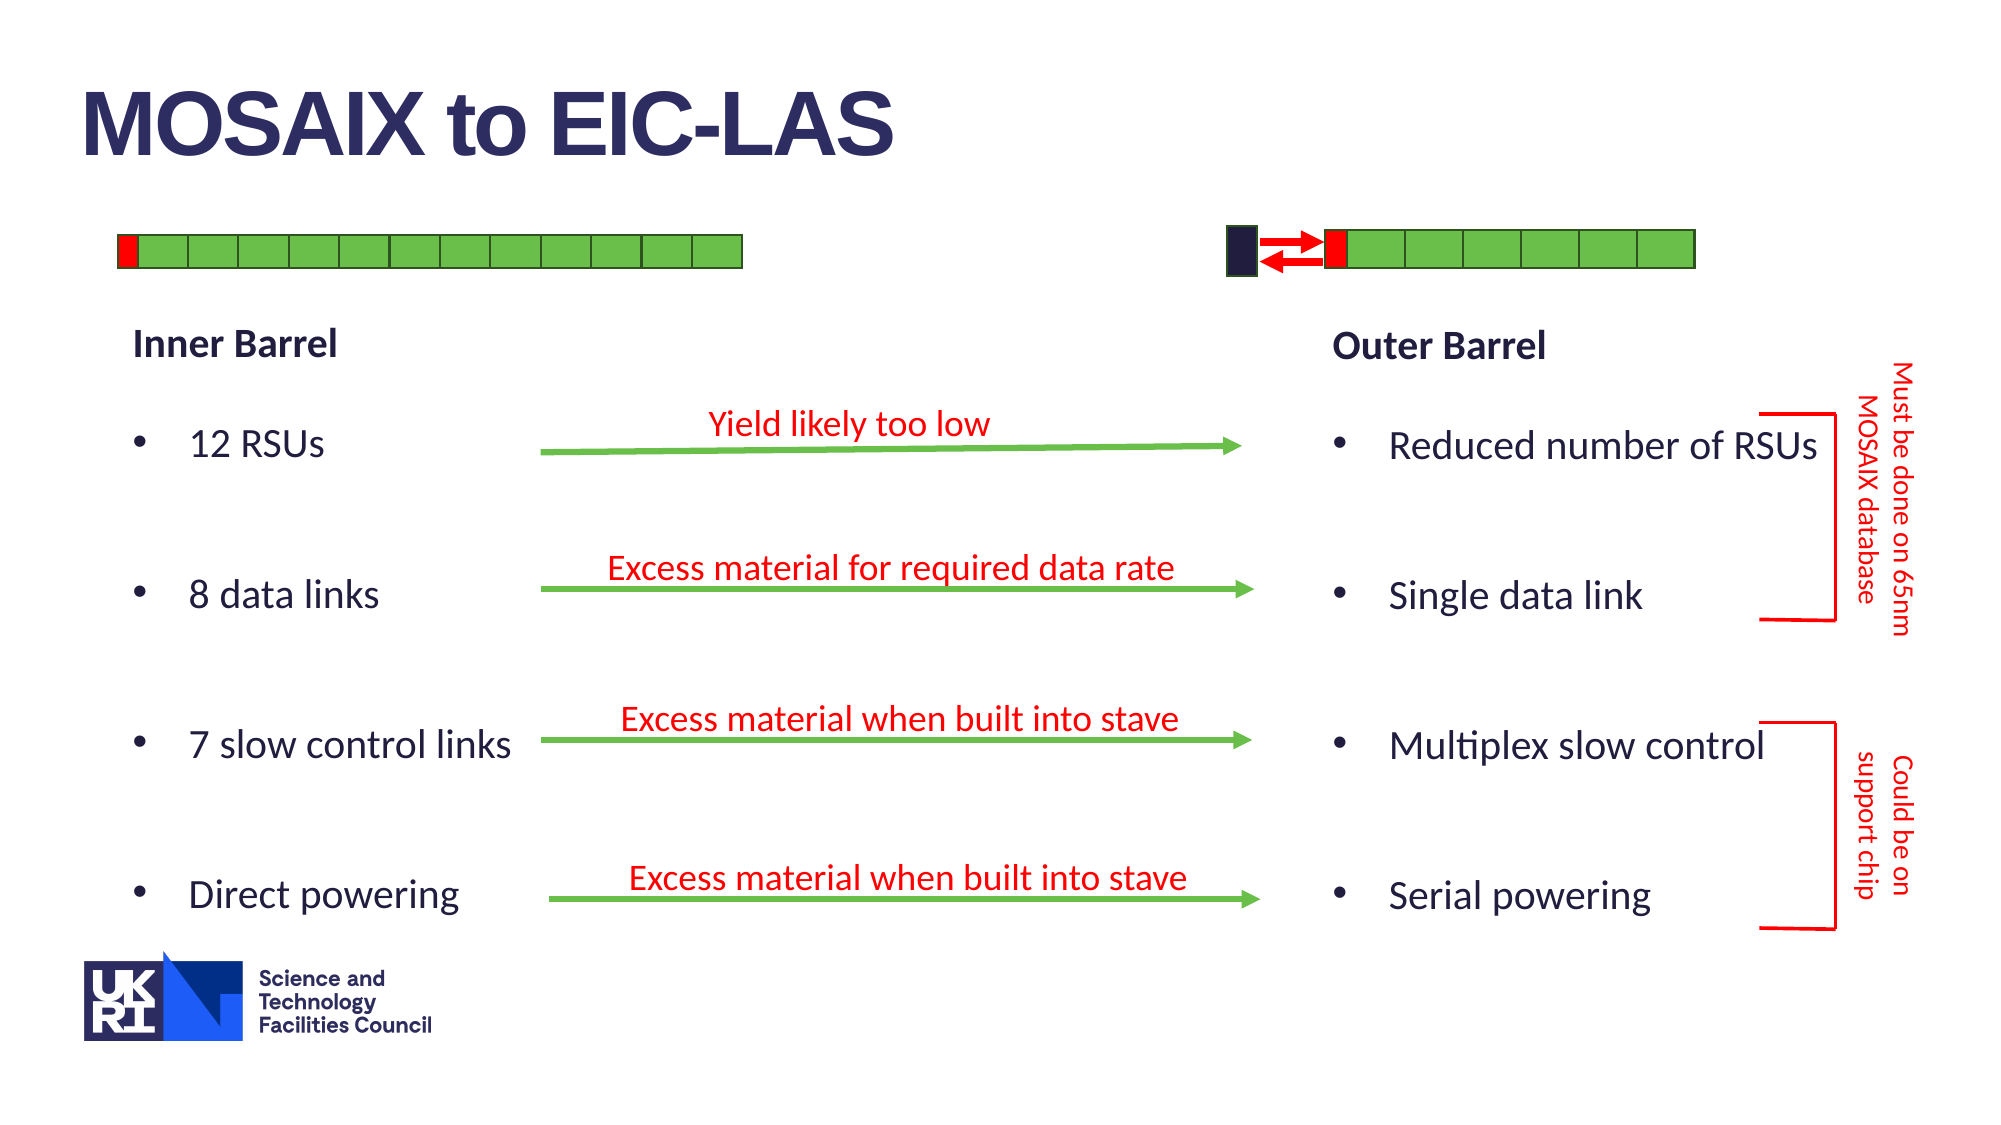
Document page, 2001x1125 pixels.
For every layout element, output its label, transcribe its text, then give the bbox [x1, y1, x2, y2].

text_box [1226, 225, 1258, 277]
text_box Must be done on 65nm MOSAIX database [1845, 344, 1931, 655]
text_box Excess material when built into stave [614, 900, 1204, 906]
text_box Excess material when built into stave [614, 845, 1204, 899]
picture [84, 951, 431, 1041]
text_box Outer Barrel Reduced number of RSUs Single data link Multiplex slow control Serial powering [1317, 655, 1834, 925]
text_box Excess material for required data rate [592, 535, 1191, 589]
text_box Outer Barrel Reduced number of RSUs Single data link Multiplex slow control Serial powering [1317, 310, 1834, 414]
text_box Excess material when built into stave [605, 686, 1195, 739]
text_box Excess material for required data rate [592, 590, 1191, 596]
text_box Excess material when built into stave [605, 740, 1195, 747]
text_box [118, 234, 743, 268]
text_box Yield likely too low [693, 391, 1007, 445]
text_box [1324, 229, 1695, 268]
text_box [1301, 414, 1845, 655]
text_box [540, 445, 1243, 453]
text_box MOSAIX to EIC-LAS [66, 56, 1983, 182]
text_box Could be on support chip [1845, 700, 1931, 951]
text_box Inner Barrel 12 RSUs 8 data links 7 slow control links Direct powering [117, 308, 541, 924]
